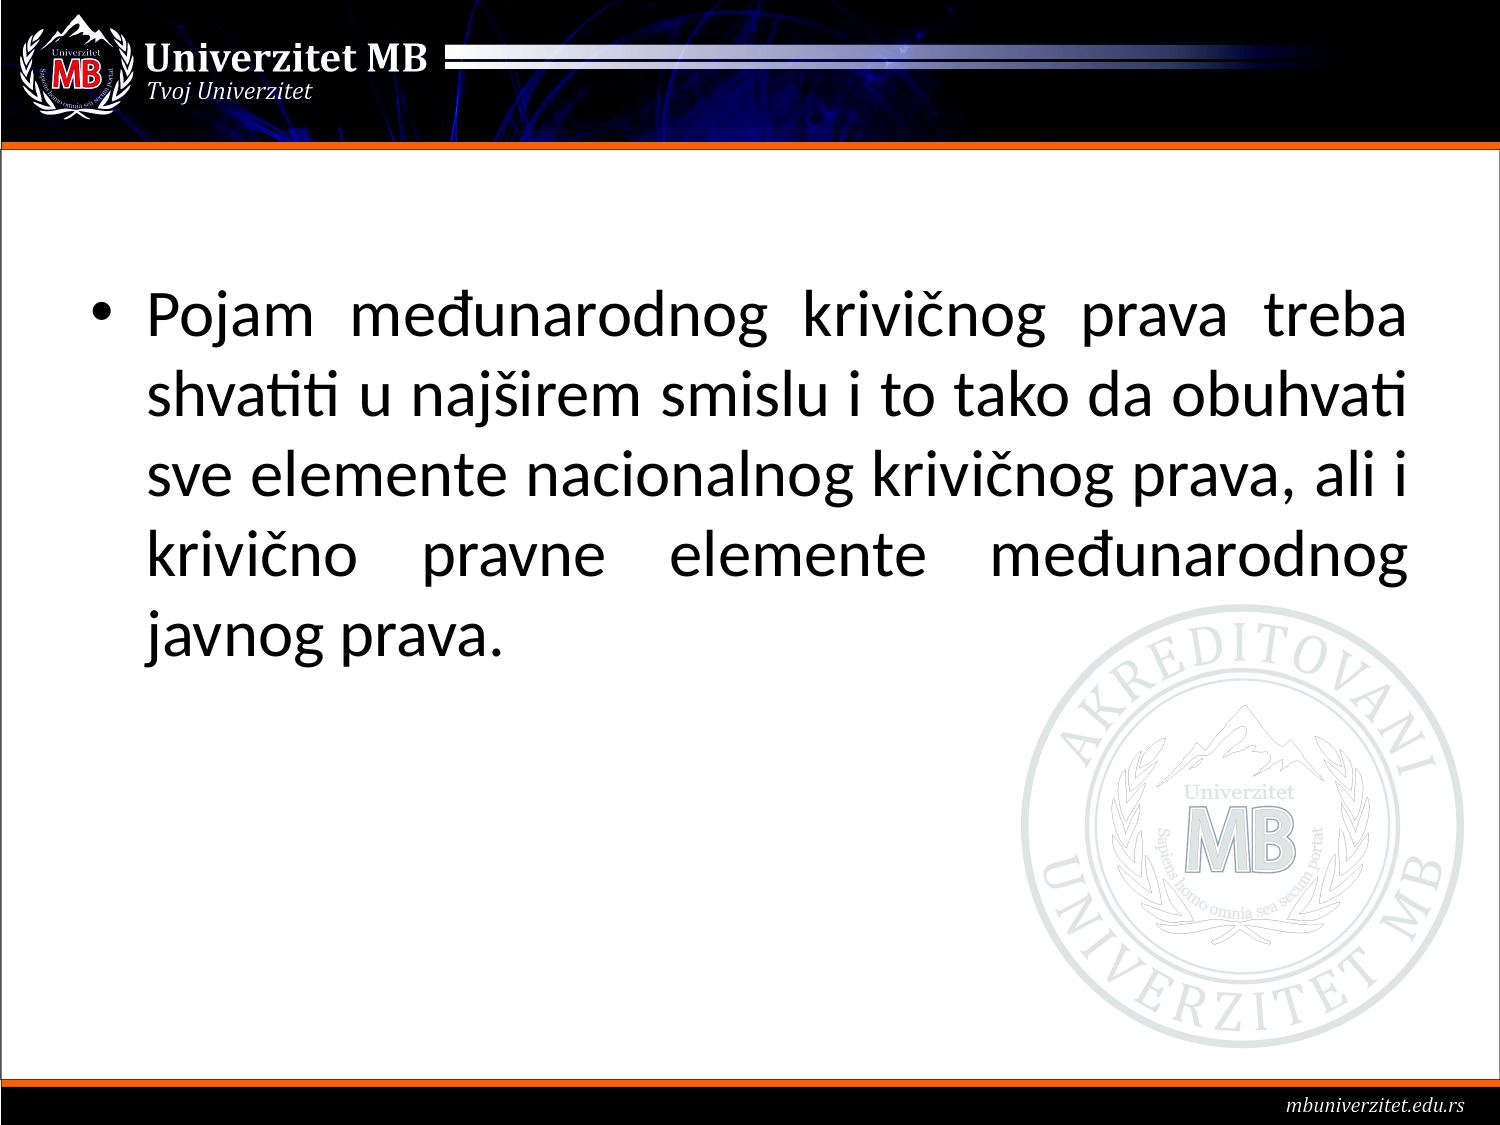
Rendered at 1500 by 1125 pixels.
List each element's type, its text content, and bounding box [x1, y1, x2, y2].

list Pojam međunarodnog krivičnog prava treba shvatiti u najširem smislu i to tako da obuhvati sve elemente nacionalnog krivičnog prava, ali i krivično pravne elemente međunarodnog javnog prava. [75, 262, 1425, 1005]
picture [0, 0, 1500, 1125]
